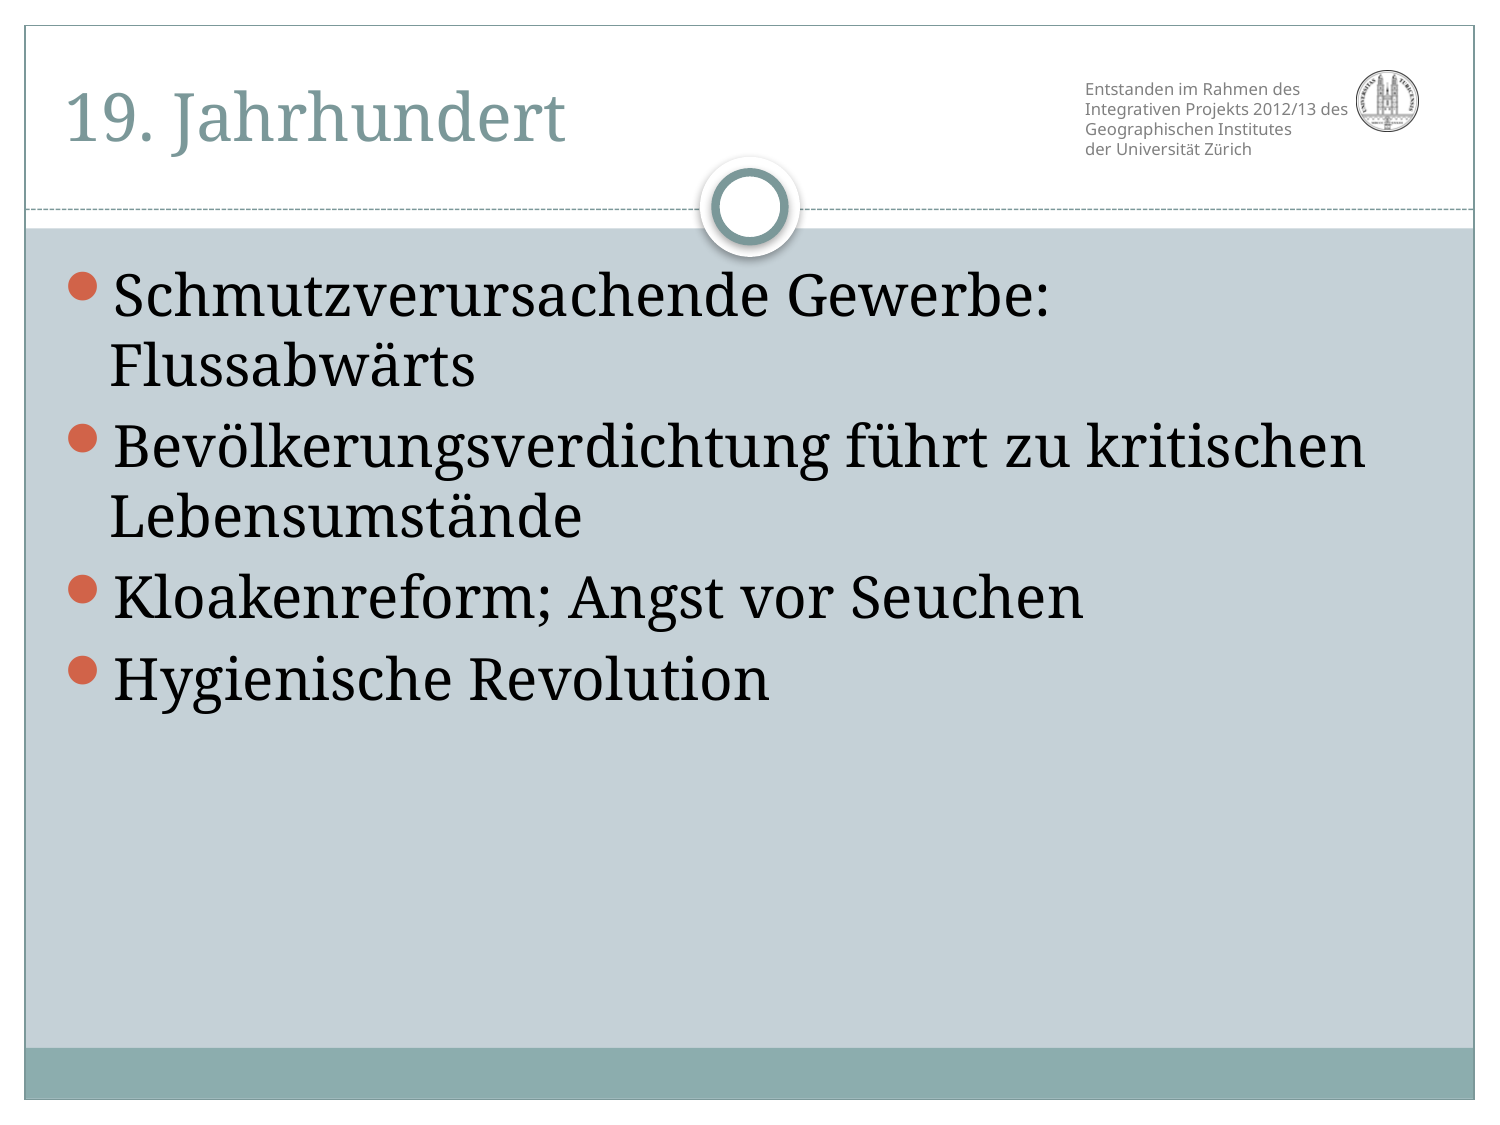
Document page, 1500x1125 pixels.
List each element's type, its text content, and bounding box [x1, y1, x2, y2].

title 19. Jahrhundert [49, 37, 1450, 162]
picture [1356, 70, 1420, 132]
list Schmutzverursachende Gewerbe: Flussabwärts Bevölkerungsverdichtung führt zu kritischen Lebensumstände Kloakenreform; Angst vor Seuchen Hygienische Revolution [49, 250, 1445, 1001]
text_box Entstanden im Rahmen des Integrativen Projekts 2012/13 des Geographischen Institutes der Universität Zürich [1070, 71, 1369, 167]
